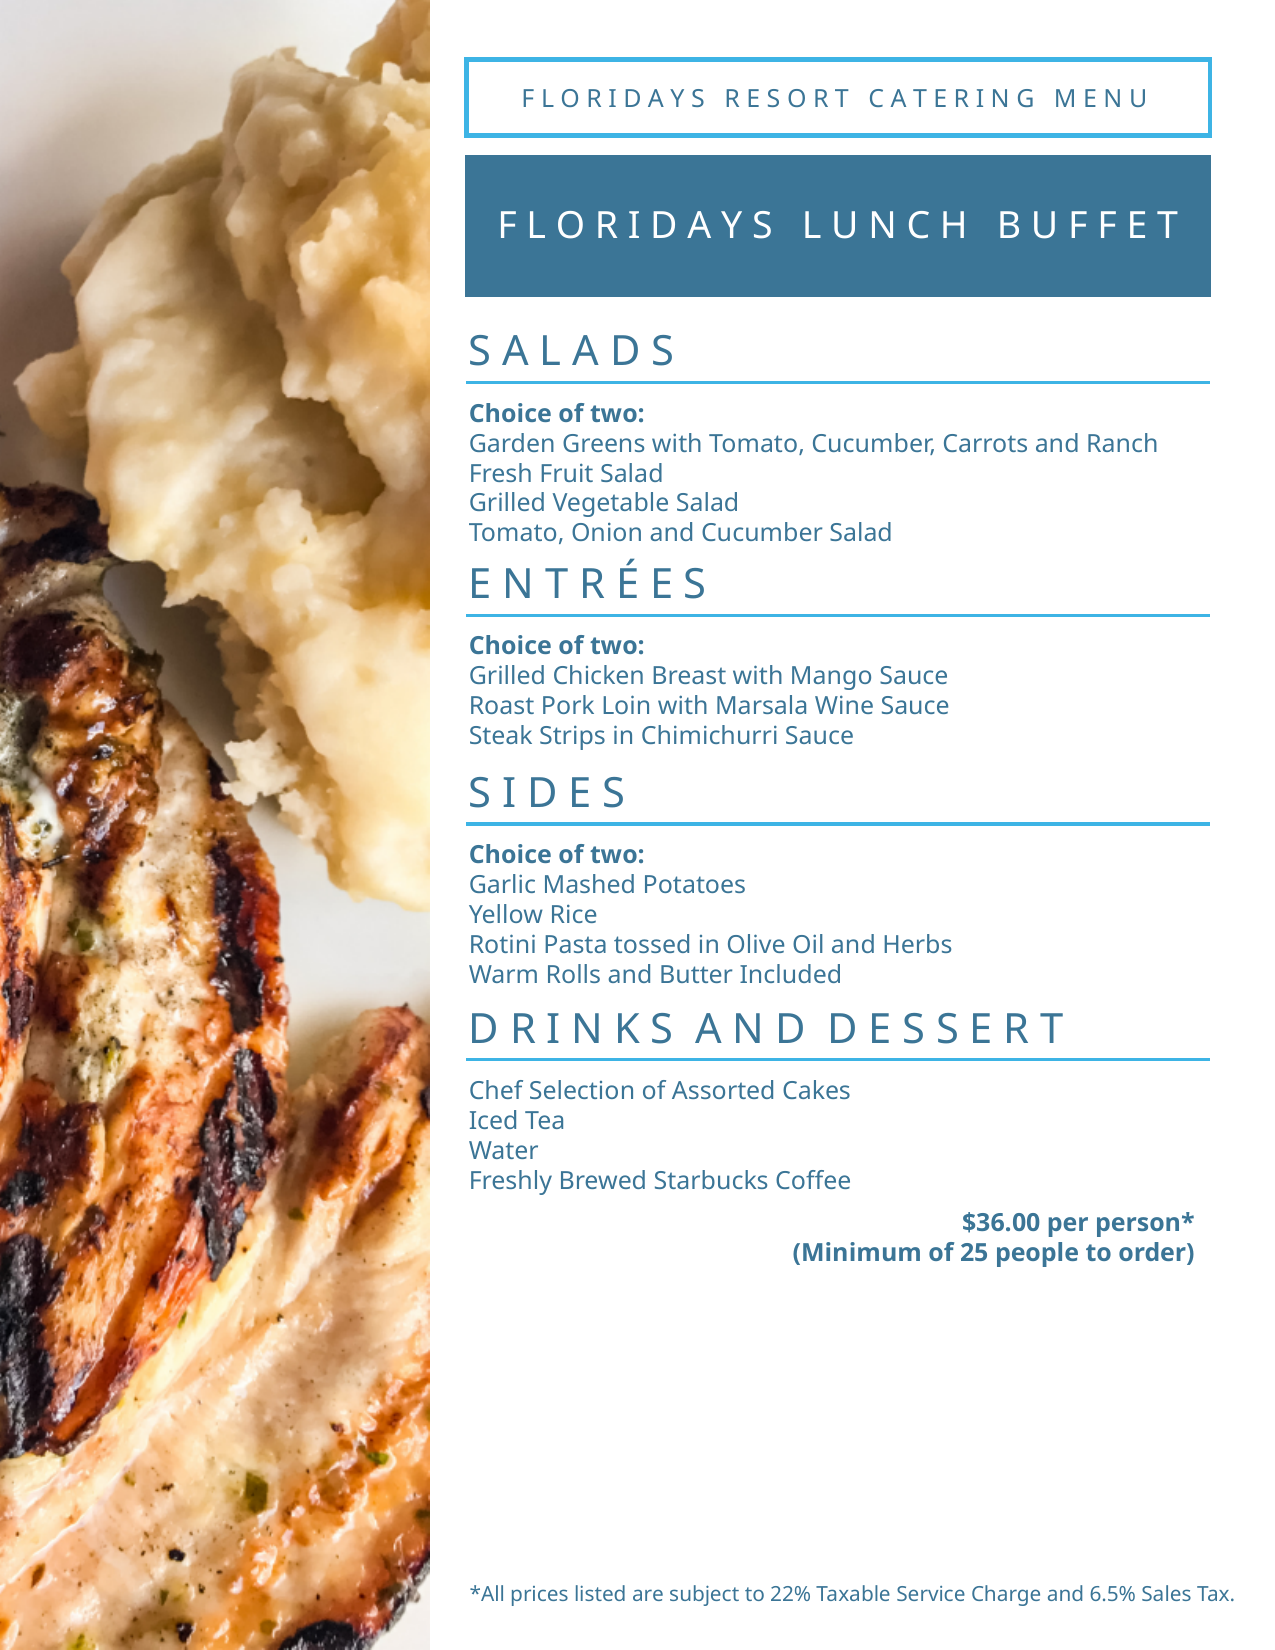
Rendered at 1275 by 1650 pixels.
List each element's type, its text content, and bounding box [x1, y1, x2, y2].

text_box F L O R I D A Y S R E S O R T C A T E R I N G M E N U [482, 75, 1194, 121]
text_box D R I N K S A N D D E S S E R T [454, 994, 1194, 1059]
text_box S A L A D S [454, 316, 1211, 382]
text_box *All prices listed are subject to 22% Taxable Service Charge and 6.5% Sales Tax. [430, 1573, 1275, 1614]
text_box [465, 155, 1211, 297]
text_box E N T R É E S [454, 549, 1192, 615]
text_box Choice of two: Garlic Mashed Potatoes Yellow Rice Rotini Pasta tossed in Olive Oil and Herbs Warm Rolls and Butter Included [454, 831, 1211, 996]
text_box Choice of two: Grilled Chicken Breast with Mango Sauce Roast Pork Loin with Marsala Wine Sauce Steak Strips in Chimichurri Sauce [454, 622, 1211, 757]
text_box F L O R I D A Y S L U N C H B U F F E T [475, 193, 1201, 253]
text_box S I D E S [454, 758, 1194, 824]
picture [0, 0, 430, 1650]
text_box Choice of two: Garden Greens with Tomato, Cucumber, Carrots and Ranch Fresh Fruit Salad Grilled Vegetable Salad Tomato, Onion and Cucumber Salad [454, 389, 1228, 555]
text_box Chef Selection of Assorted Cakes Iced Tea Water Freshly Brewed Starbucks Coffee $36.00 per person* (Minimum of 25 people to order) [454, 1067, 1211, 1275]
text_box [465, 59, 1211, 136]
